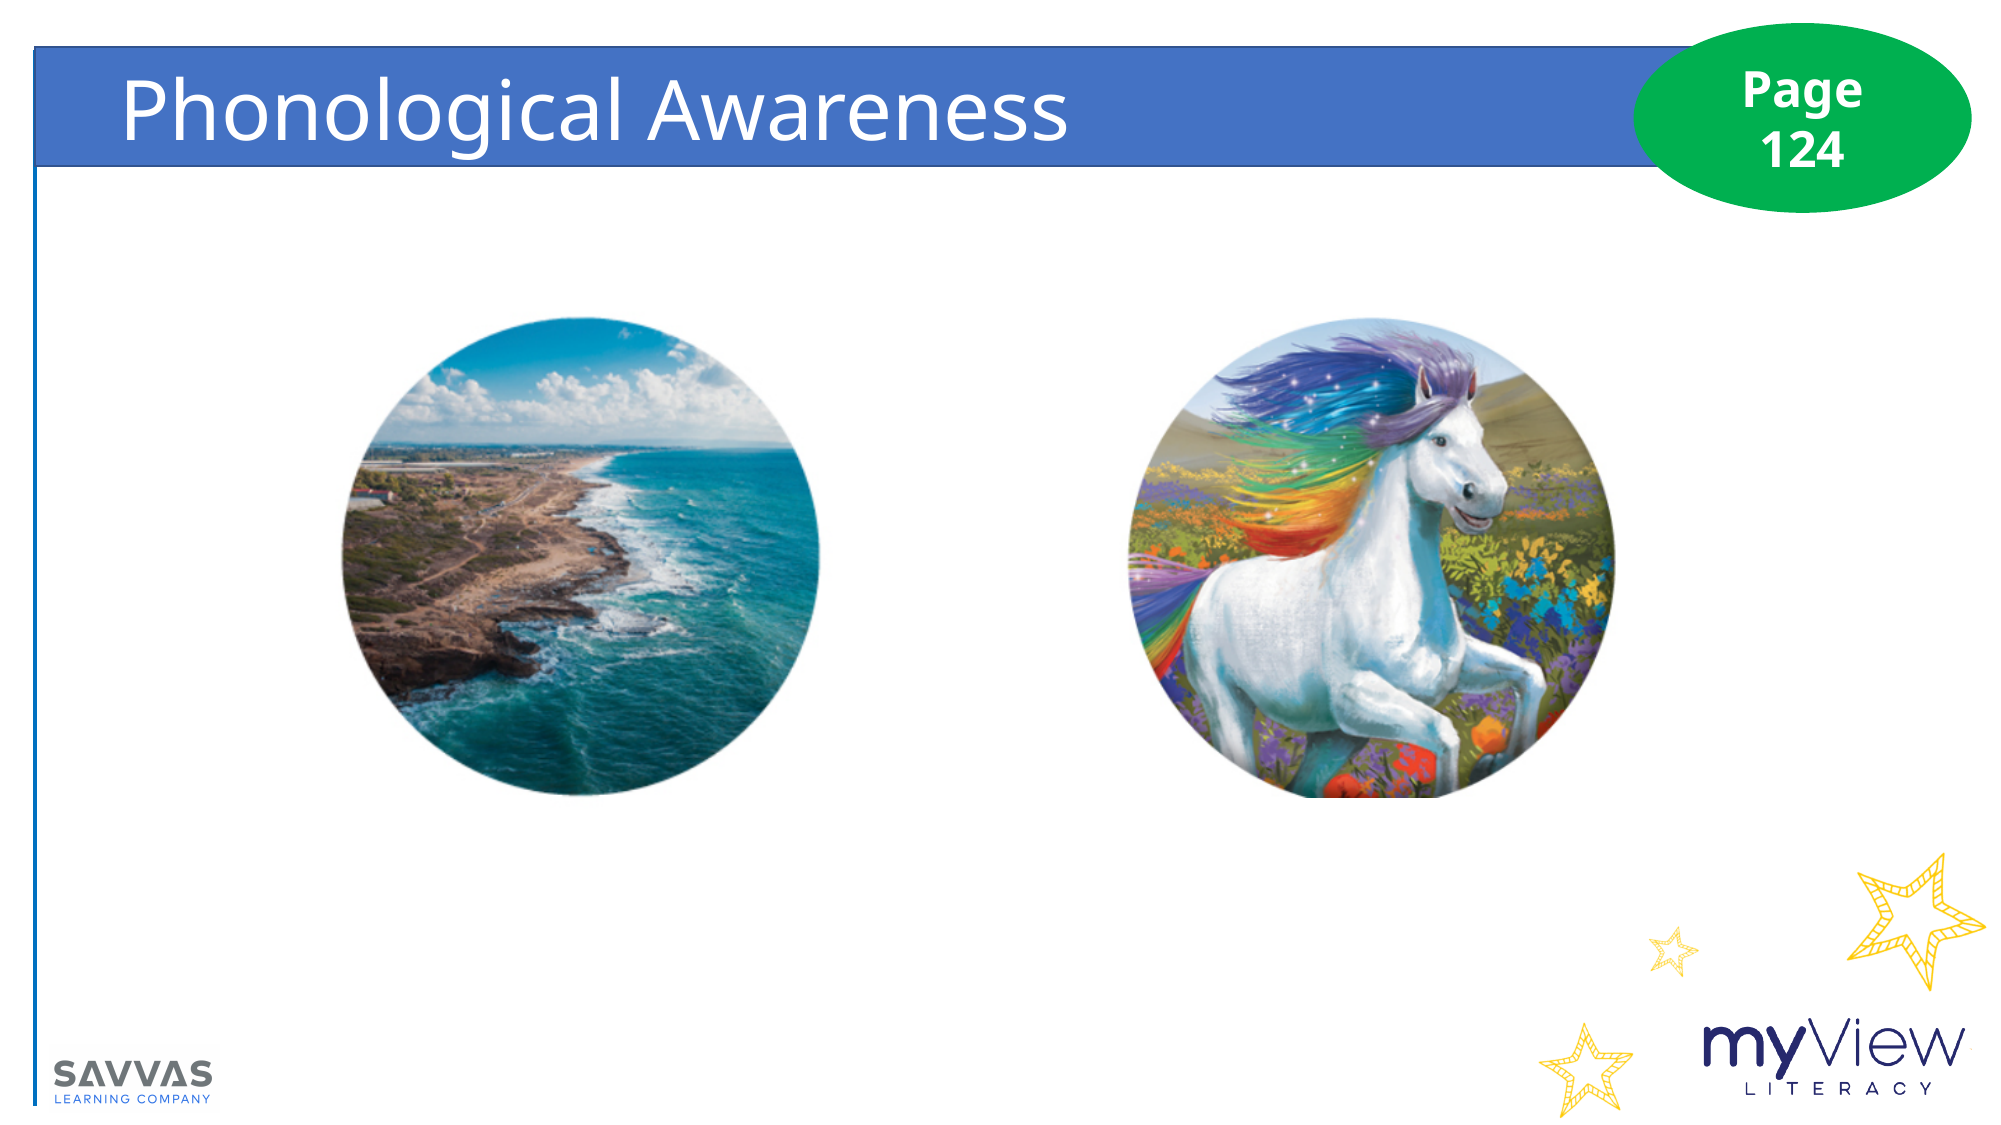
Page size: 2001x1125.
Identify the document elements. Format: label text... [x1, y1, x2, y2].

picture [48, 1043, 220, 1113]
picture [1116, 315, 1634, 798]
picture [1509, 814, 2000, 1125]
picture [293, 285, 858, 828]
text_box Page 124 [1633, 23, 1972, 213]
text_box Phonological Awareness [34, 46, 1690, 167]
